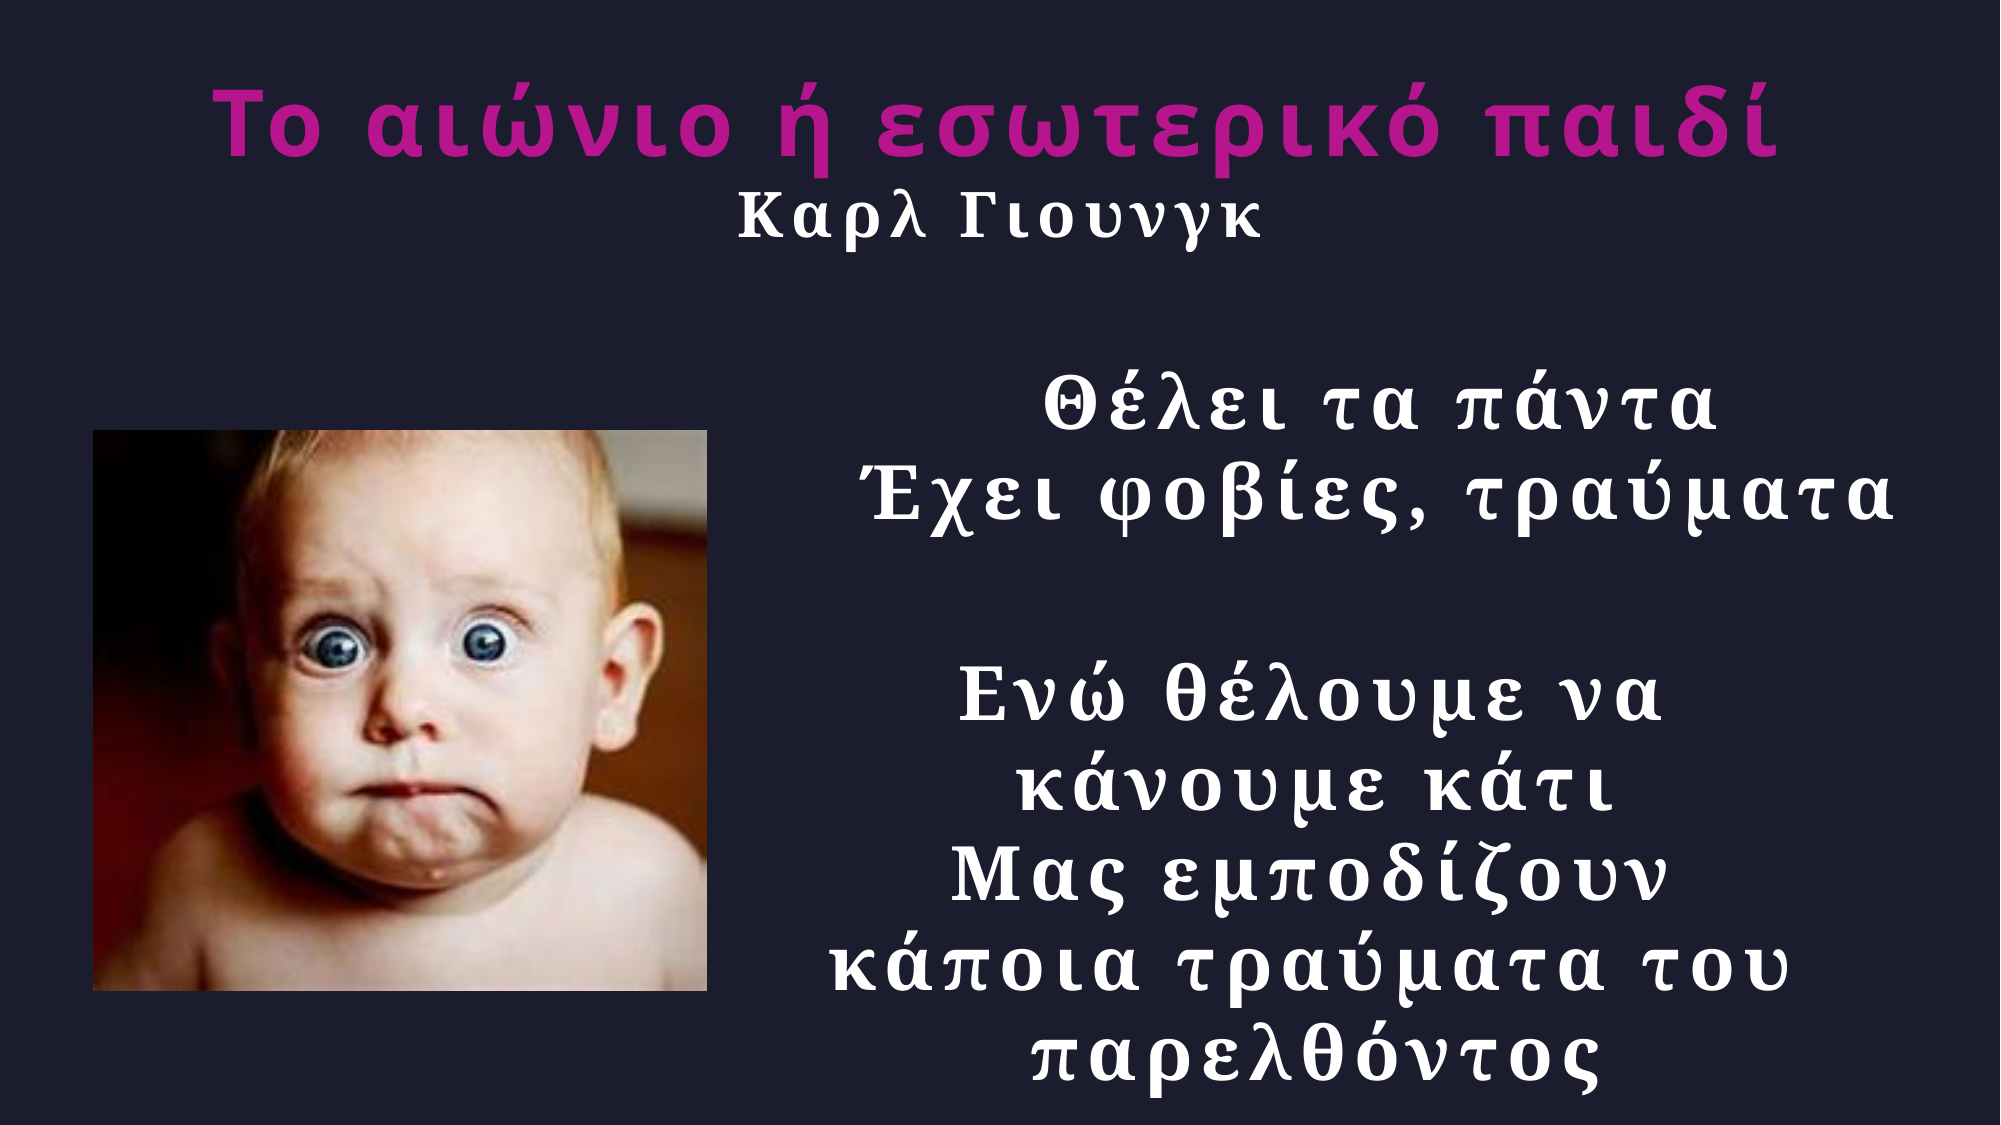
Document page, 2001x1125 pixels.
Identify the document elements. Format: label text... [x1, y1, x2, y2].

text_box Θέλει τα πάντα Έχει φοβίες, τραύματα [852, 354, 1907, 646]
text_box Ενώ θέλουμε να κάνουμε κάτι Μας εμποδίζουν κάποια τραύματα του παρελθόντος [807, 645, 1823, 1125]
picture [92, 429, 707, 992]
title Το αιώνιο ή εσωτερικό παιδί Καρλ Γιουνγκ [177, 63, 1823, 317]
